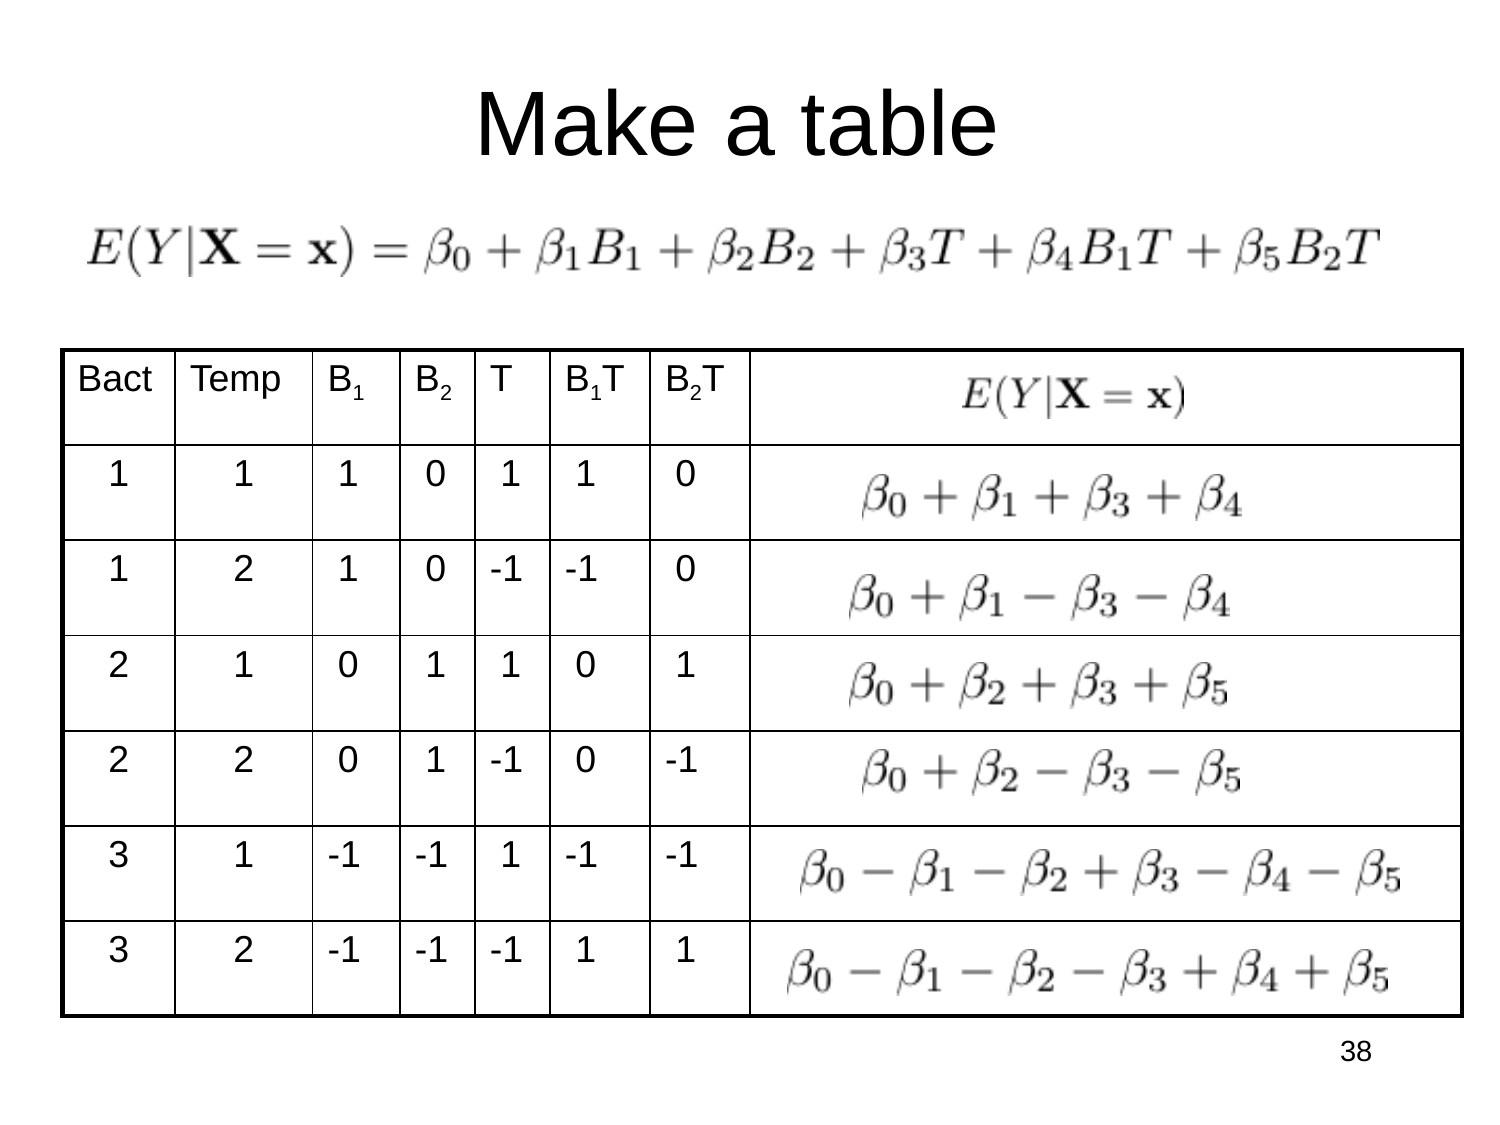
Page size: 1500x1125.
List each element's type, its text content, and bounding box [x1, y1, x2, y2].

table_cell 0 [551, 732, 649, 825]
table_header B1 [313, 352, 399, 444]
table_cell 3 [65, 827, 174, 920]
table_cell 0 [551, 636, 649, 730]
table_cell 1 [651, 922, 749, 1014]
table_cell 0 [401, 446, 474, 539]
table_cell 1 [476, 446, 549, 539]
table_cell 3 [65, 922, 174, 1014]
table_cell 1 [401, 732, 474, 825]
table_cell -1 [651, 732, 749, 825]
table_cell 2 [176, 732, 312, 825]
table_cell 1 [476, 636, 549, 730]
picture [862, 474, 1242, 521]
table_cell -1 [401, 922, 474, 1014]
table_cell -1 [476, 732, 549, 825]
table_cell -1 [313, 827, 399, 920]
table_cell 1 [313, 541, 399, 635]
table_header Temp [176, 352, 312, 444]
picture [787, 949, 1388, 996]
table_cell -1 [476, 922, 549, 1014]
table_header B2 [401, 352, 474, 444]
table_cell 0 [401, 541, 474, 635]
table_header B2T [651, 352, 749, 444]
table_cell -1 [476, 541, 549, 635]
table_cell 0 [313, 636, 399, 730]
table_cell -1 [313, 922, 399, 1014]
table_cell [751, 446, 1460, 539]
table_cell [751, 541, 1460, 635]
table_cell -1 [651, 827, 749, 920]
table_header B1T [551, 352, 649, 444]
table_cell 1 [176, 636, 312, 730]
table_cell [751, 922, 1460, 1014]
title Make a table [99, 62, 1376, 176]
picture [962, 374, 1184, 419]
table_cell [751, 636, 1460, 730]
table_cell 1 [401, 636, 474, 730]
table_cell 1 [65, 541, 174, 635]
table_cell 1 [65, 446, 174, 539]
table_cell 1 [176, 446, 312, 539]
table_cell [751, 732, 1460, 825]
table_cell 1 [313, 446, 399, 539]
table_header T [476, 352, 549, 444]
table_cell 2 [176, 922, 312, 1014]
table_cell -1 [401, 827, 474, 920]
table_cell 0 [651, 446, 749, 539]
picture [849, 574, 1230, 621]
table_header Bact [65, 352, 174, 444]
table_cell -1 [551, 827, 649, 920]
table_cell -1 [551, 541, 649, 635]
table_cell 1 [176, 827, 312, 920]
table_cell 2 [176, 541, 312, 635]
table_cell 2 [65, 636, 174, 730]
table_cell 1 [651, 636, 749, 730]
picture [799, 849, 1401, 896]
picture [87, 224, 1380, 278]
picture [849, 662, 1228, 709]
picture [862, 749, 1240, 796]
table_cell 1 [551, 446, 649, 539]
table_cell [751, 827, 1460, 920]
table_cell 1 [476, 827, 549, 920]
table_cell 1 [551, 922, 649, 1014]
table_cell 0 [651, 541, 749, 635]
slide_number 38 [1074, 1024, 1388, 1101]
table_cell 2 [65, 732, 174, 825]
table_header [751, 352, 1460, 444]
table_cell 0 [313, 732, 399, 825]
